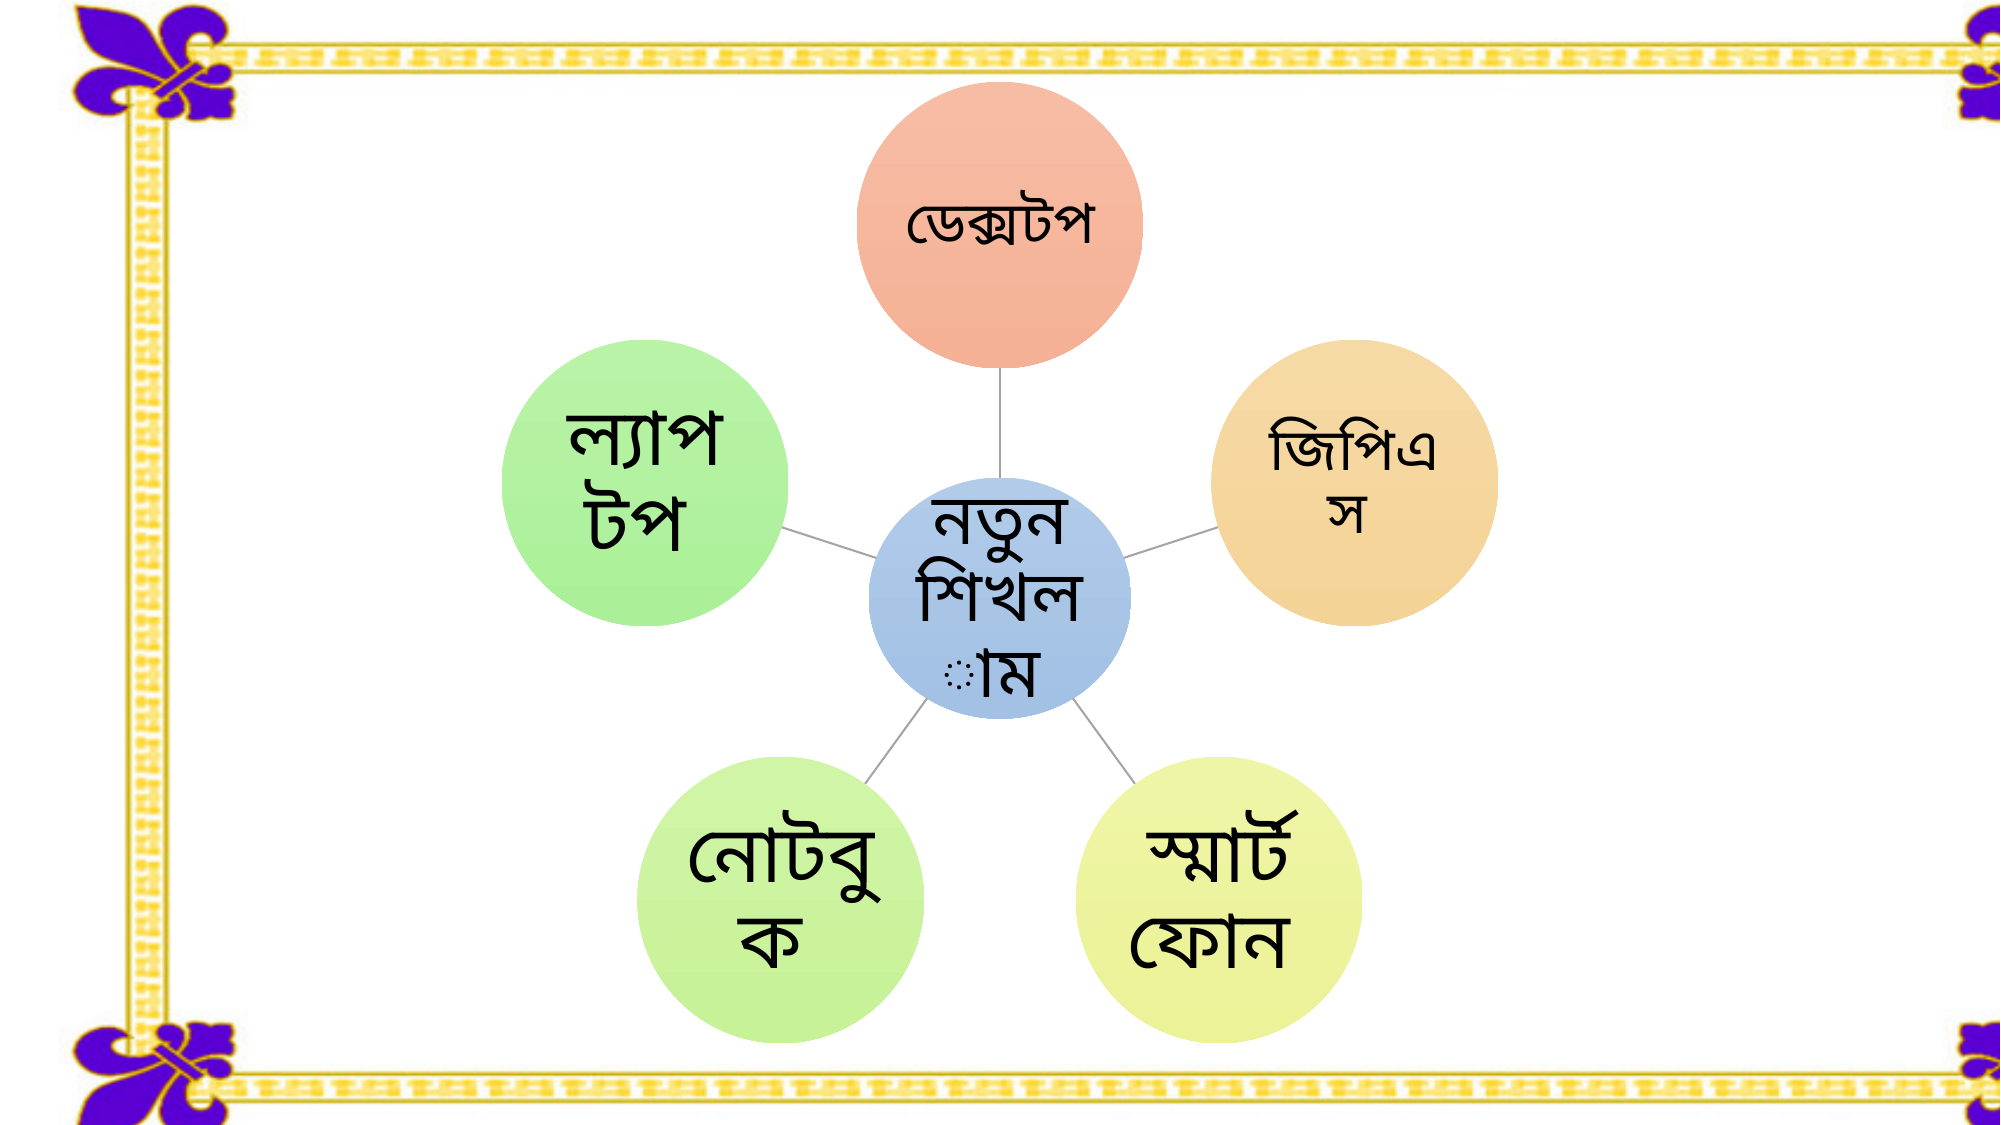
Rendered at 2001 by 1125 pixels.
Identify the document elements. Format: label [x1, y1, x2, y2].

text_box [868, 477, 1132, 719]
picture [41, 0, 2000, 1125]
text_box [1075, 756, 1363, 1044]
text_box [892, 688, 900, 756]
text_box [856, 81, 1144, 369]
text_box [637, 756, 925, 1044]
text_box [1121, 539, 1211, 546]
text_box [996, 369, 1004, 478]
text_box [1211, 339, 1499, 627]
text_box [1100, 688, 1108, 756]
text_box [789, 539, 879, 546]
text_box [501, 339, 789, 627]
